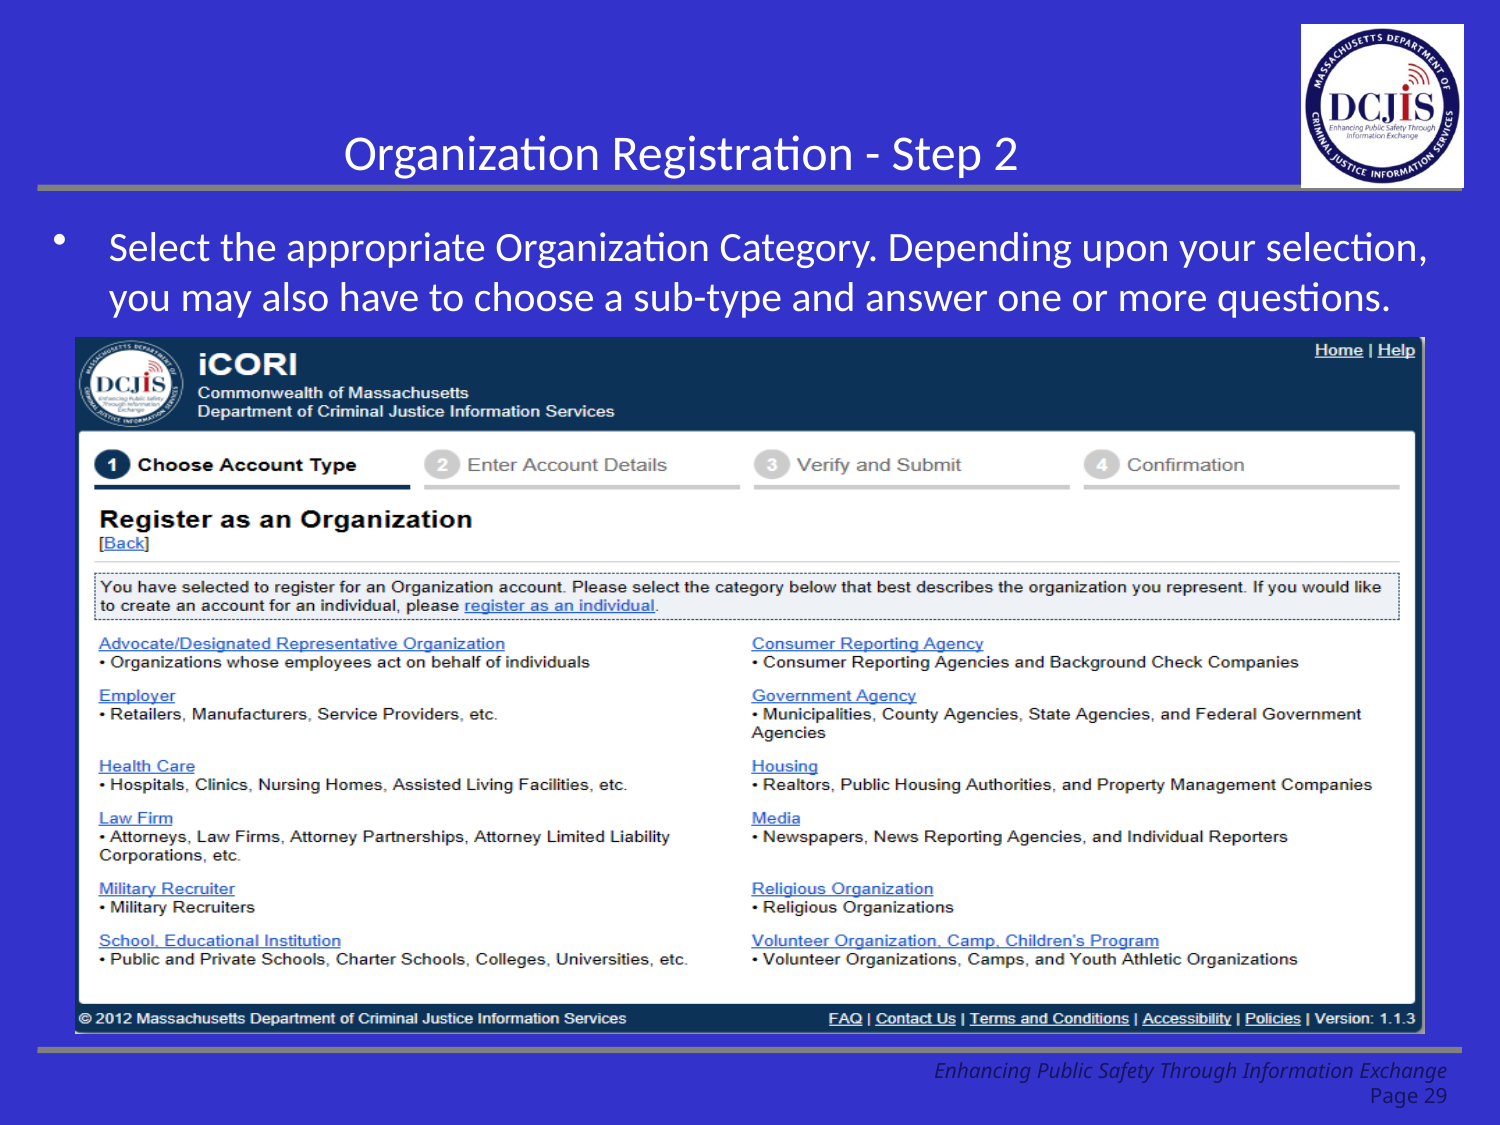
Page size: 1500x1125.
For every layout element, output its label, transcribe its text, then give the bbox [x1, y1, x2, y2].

picture [74, 337, 1426, 1034]
slide_number Page 29 [1149, 1074, 1463, 1113]
picture [1313, 24, 1464, 188]
footer Enhancing Public Safety Through Information Exchange [737, 1049, 1463, 1088]
title Organization Registration - Step 2 [49, 0, 1313, 188]
list Select the appropriate Organization Category. Depending upon your selection, you may also have to choose a sub-type and answer one or more questions. [37, 212, 1463, 1026]
